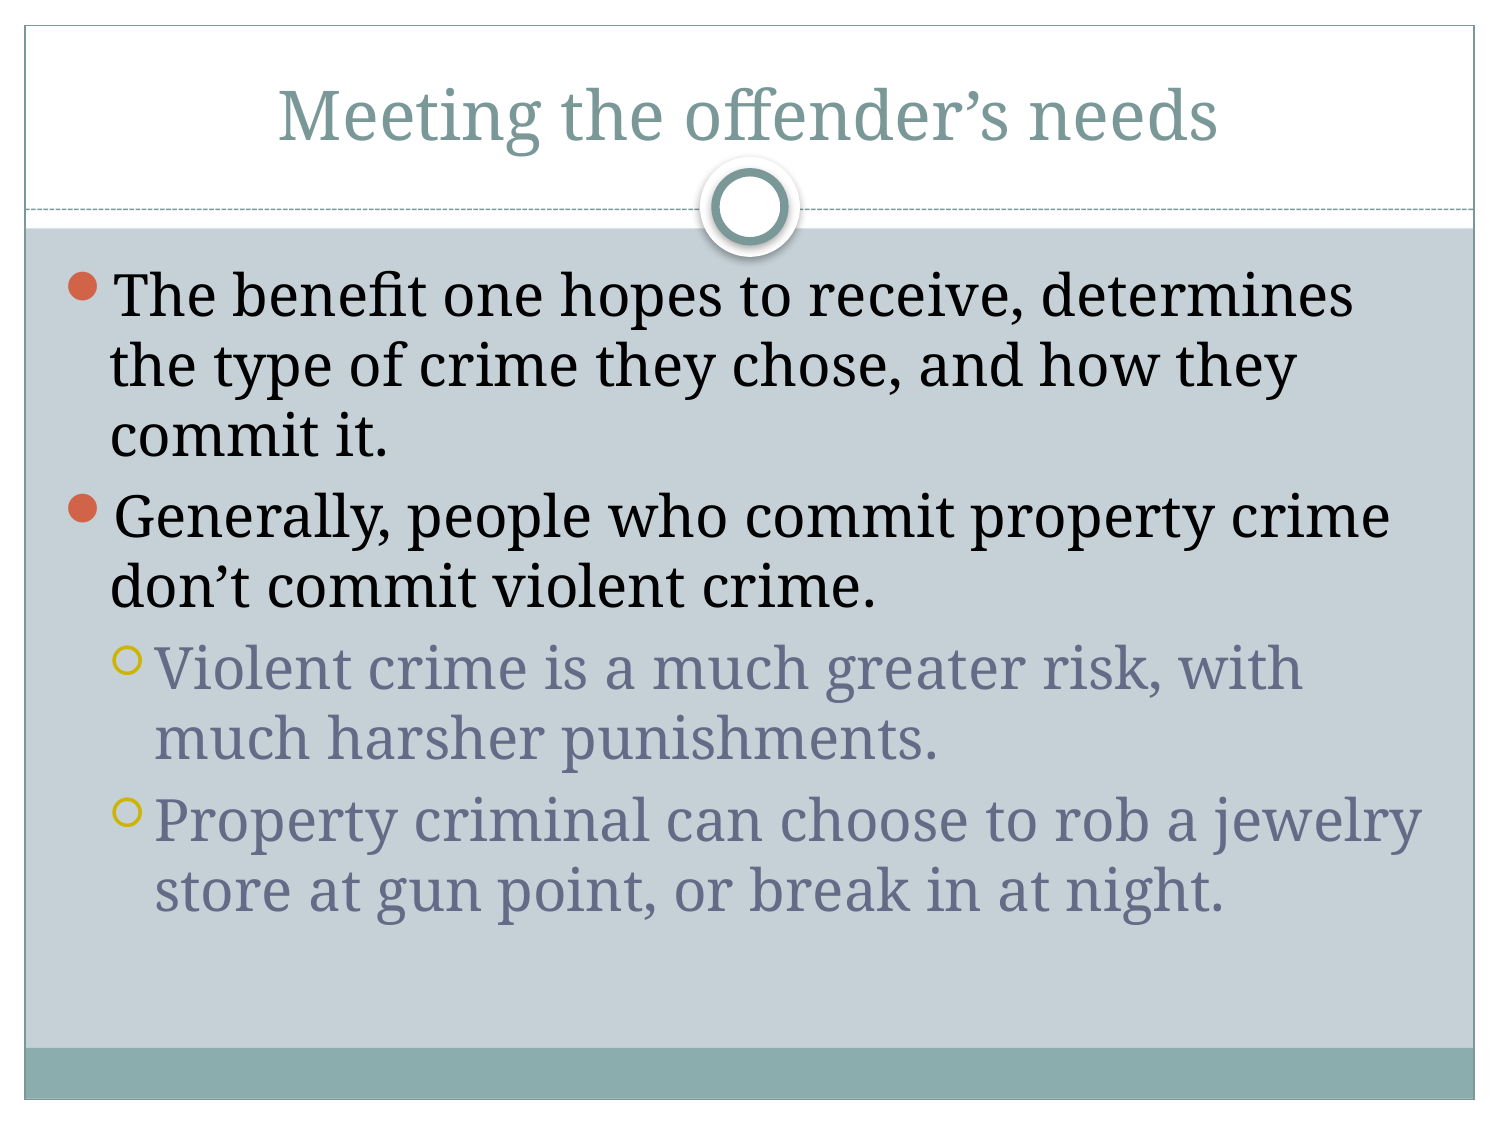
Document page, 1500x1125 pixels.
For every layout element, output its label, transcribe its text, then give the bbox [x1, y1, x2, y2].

list The benefit one hopes to receive, determines the type of crime they chose, and how they commit it. Generally, people who commit property crime don’t commit violent crime. Violent crime is a much greater risk, with much harsher punishments. Property criminal can choose to rob a jewelry store at gun point, or break in at night. [49, 250, 1445, 1001]
title Meeting the offender’s needs [49, 37, 1450, 162]
